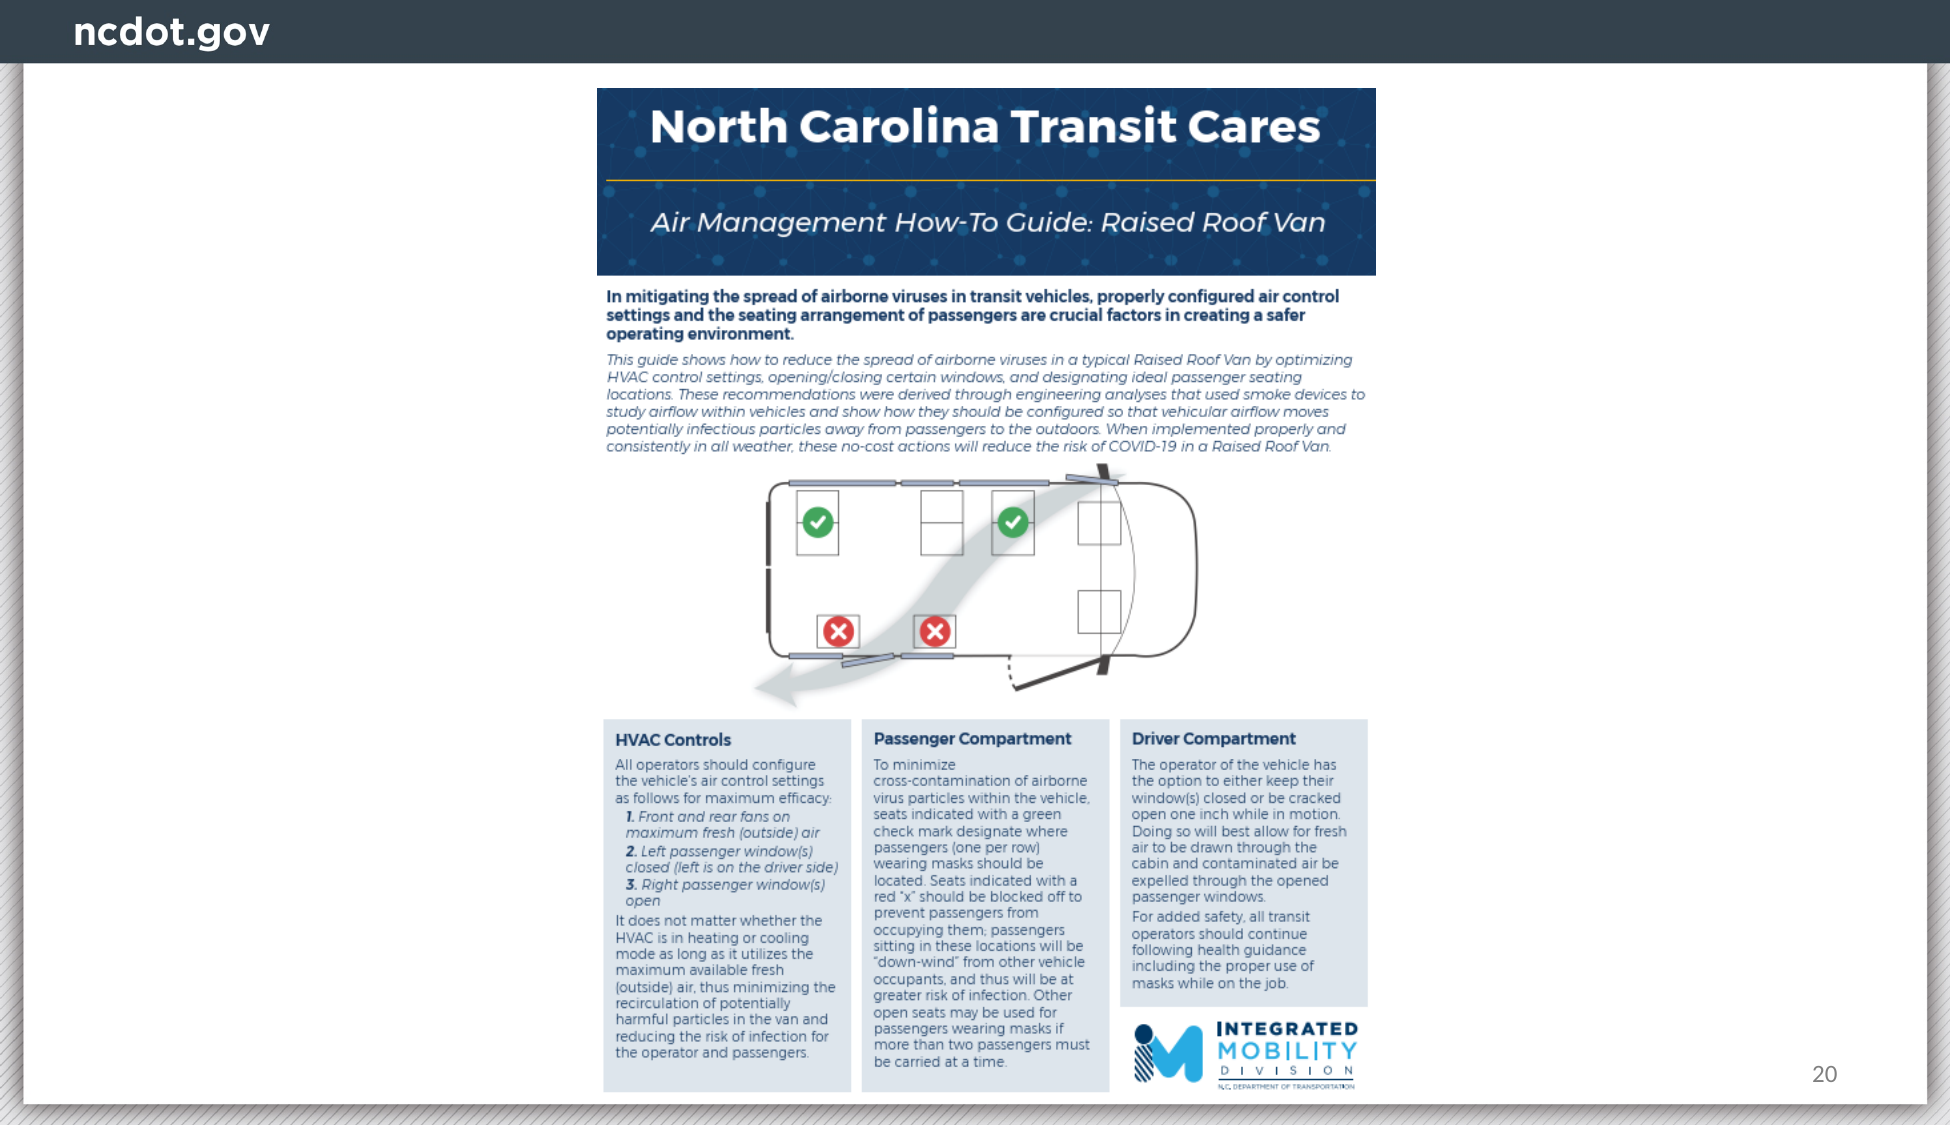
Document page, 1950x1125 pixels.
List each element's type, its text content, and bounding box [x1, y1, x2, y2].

slide_number 20 [1397, 1042, 1853, 1103]
picture [0, 0, 1950, 1125]
